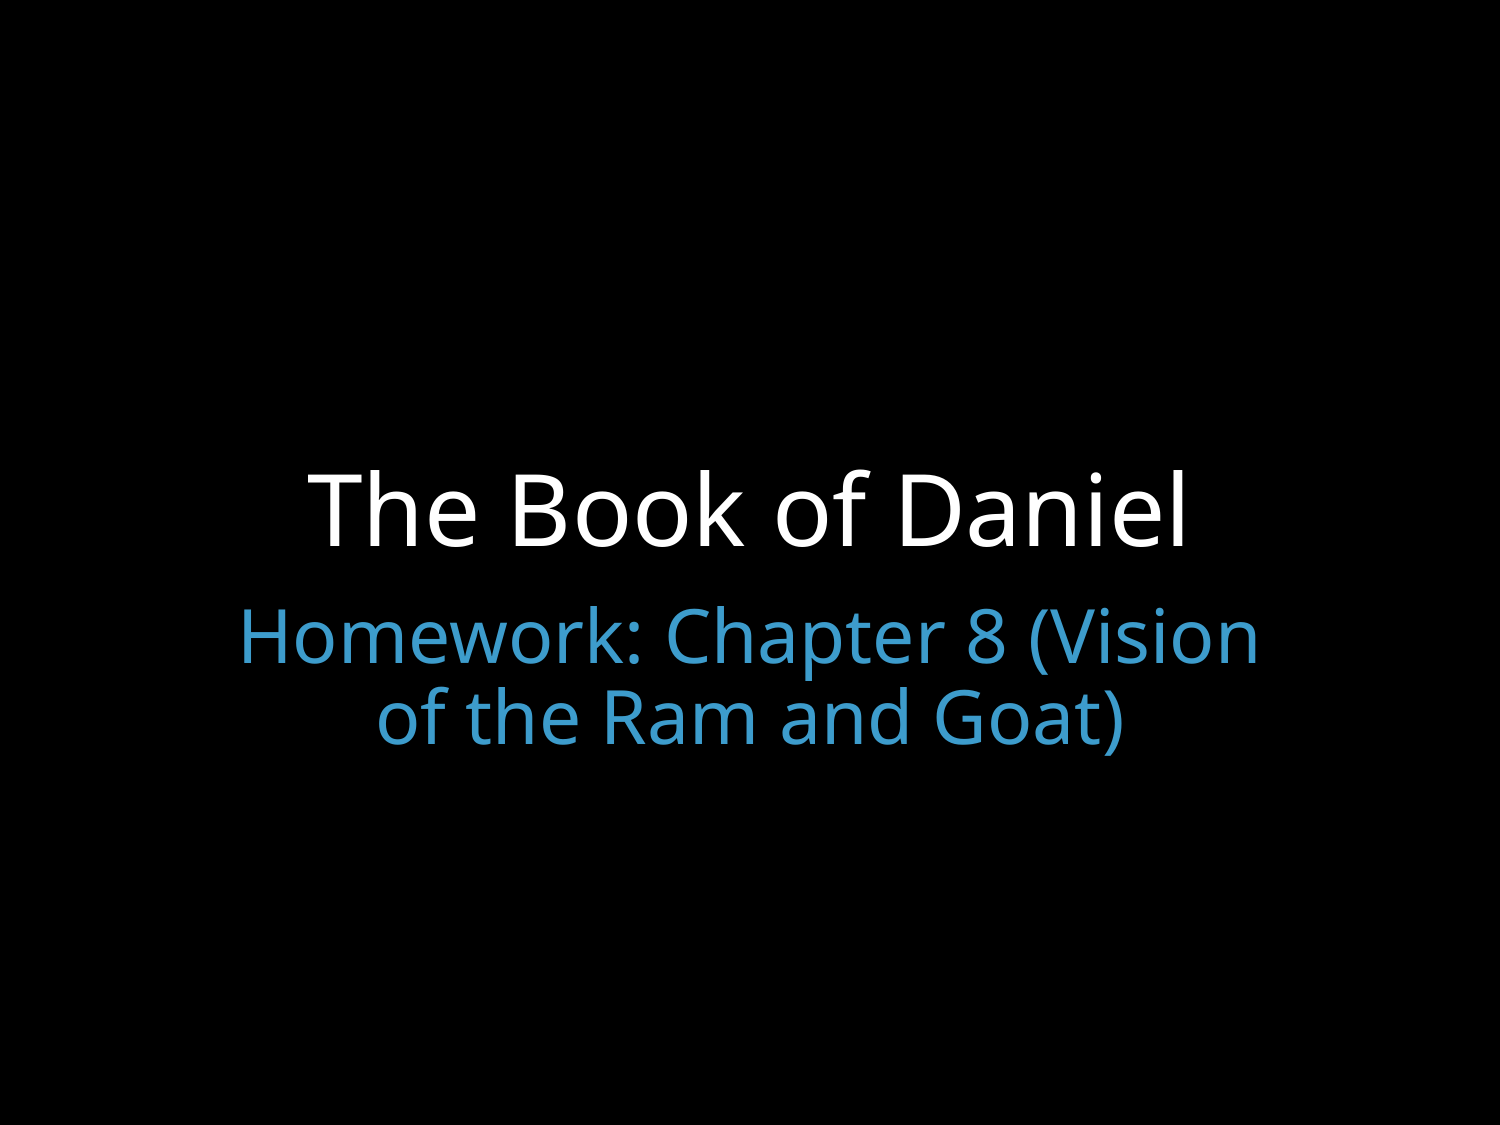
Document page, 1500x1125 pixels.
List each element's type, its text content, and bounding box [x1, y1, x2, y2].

title The Book of Daniel [112, 184, 1388, 576]
subtitle Homework: Chapter 8 (Vision of the Ram and Goat) [187, 590, 1313, 863]
